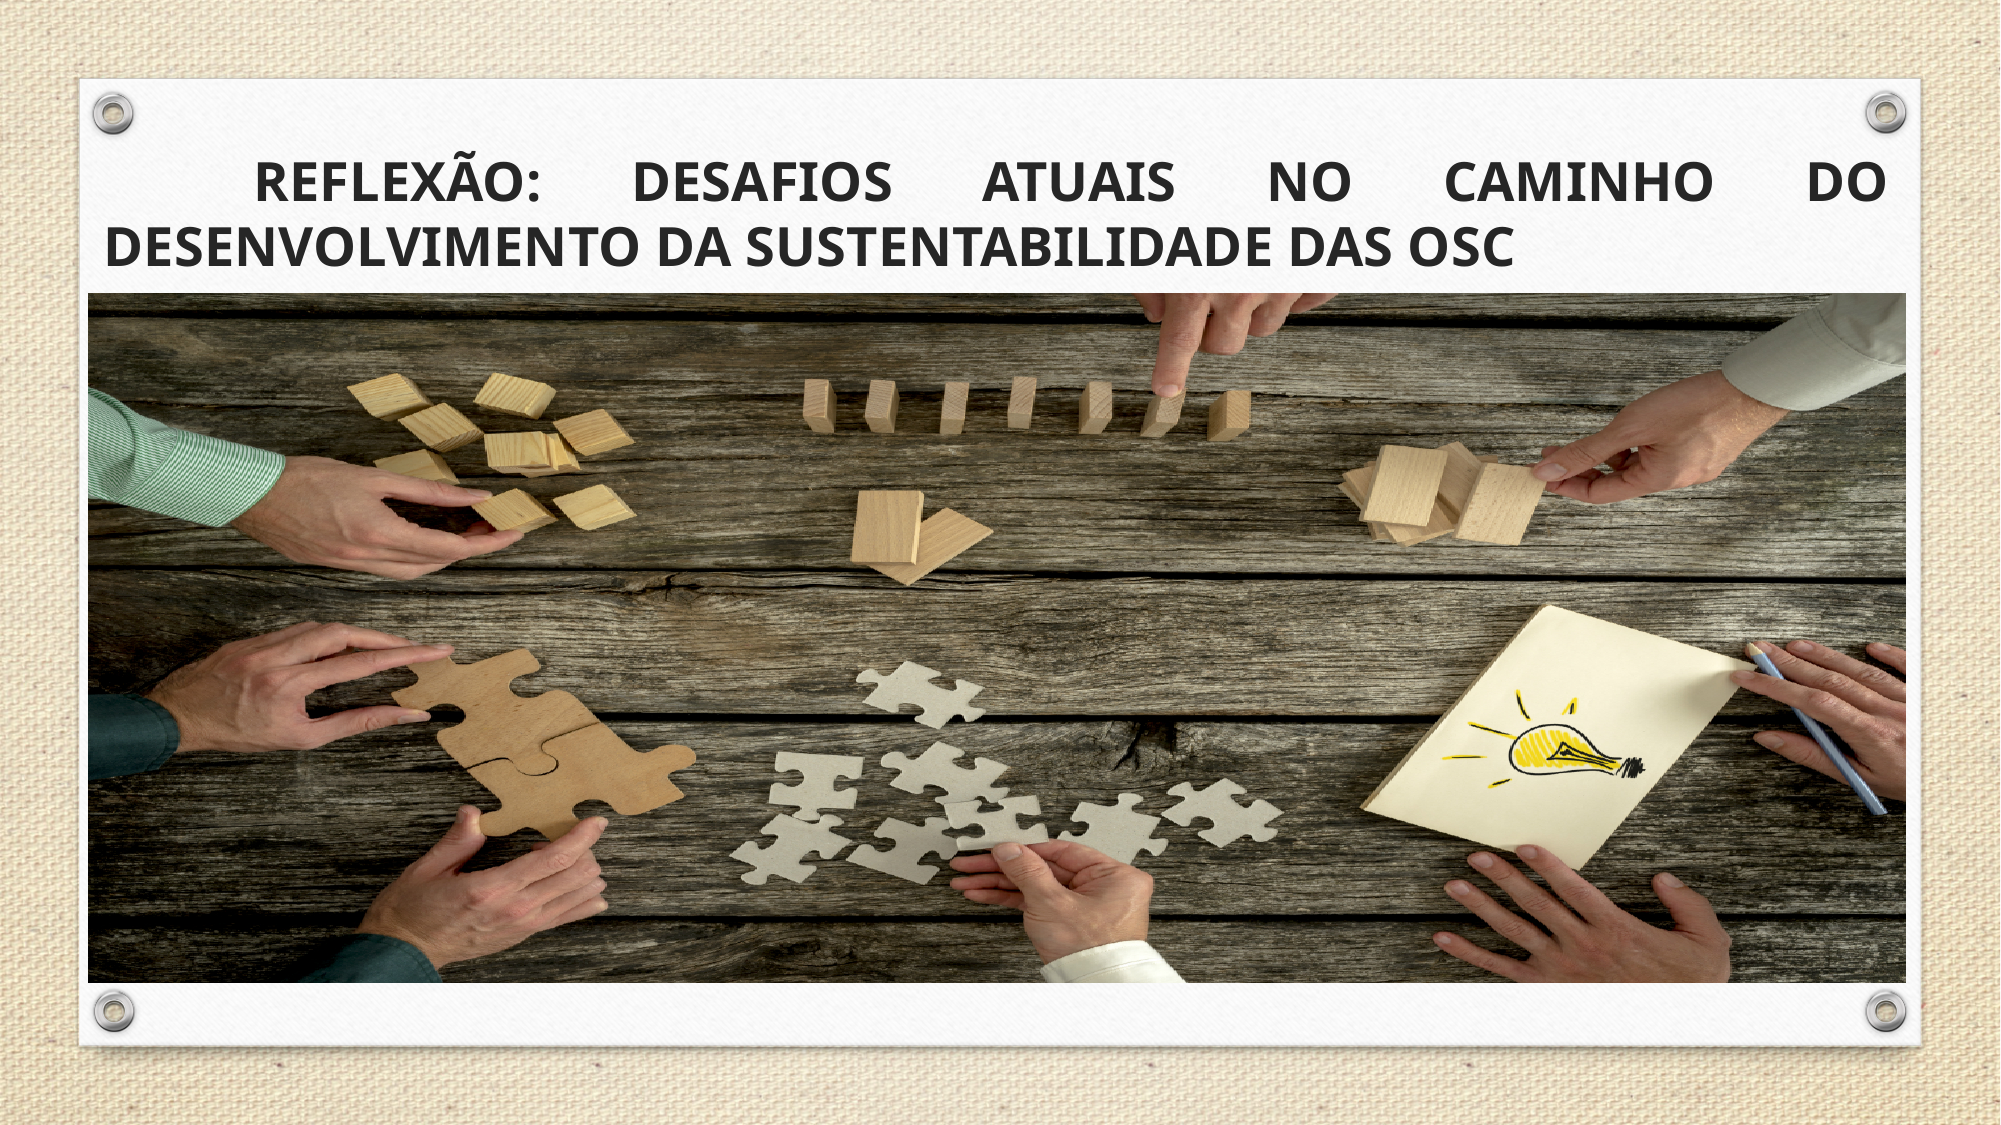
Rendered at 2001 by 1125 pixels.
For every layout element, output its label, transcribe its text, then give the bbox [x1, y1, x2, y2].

picture [0, 0, 2001, 1125]
list REFLEXÃO: DESAFIOS ATUAIS NO CAMINHO DO DESENVOLVIMENTO DA SUSTENTABILIDADE DAS OSC [88, 139, 1906, 293]
